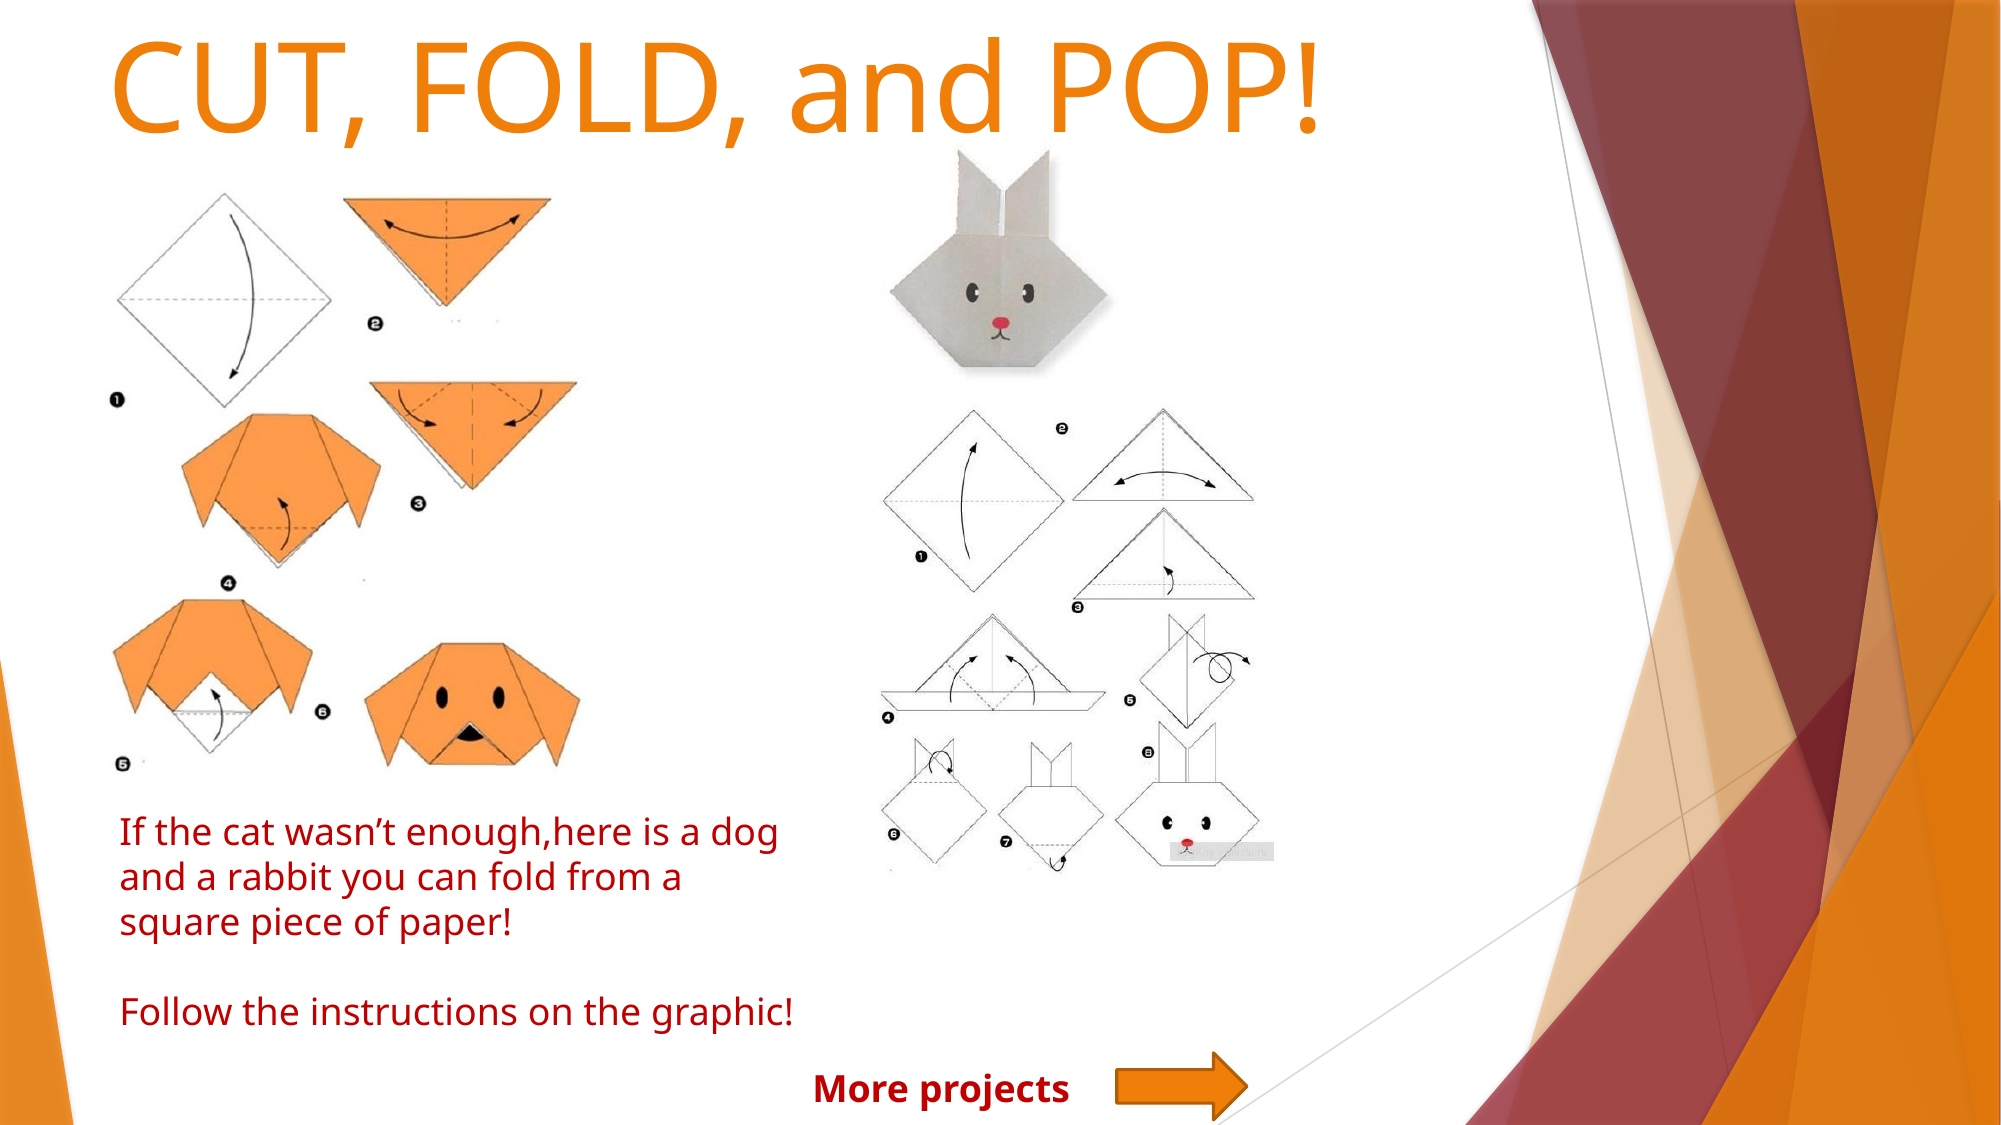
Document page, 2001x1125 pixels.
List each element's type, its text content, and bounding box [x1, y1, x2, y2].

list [858, 145, 1274, 881]
text_box If the cat wasn’t enough,here is a dog and a rabbit you can fold from a square piece of paper! Follow the instructions on the graphic! [104, 800, 818, 1041]
title CUT, FOLD, and POP! [92, 0, 1503, 170]
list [103, 183, 589, 801]
text_box More projects [797, 1057, 1168, 1118]
text_box [1115, 1051, 1249, 1122]
